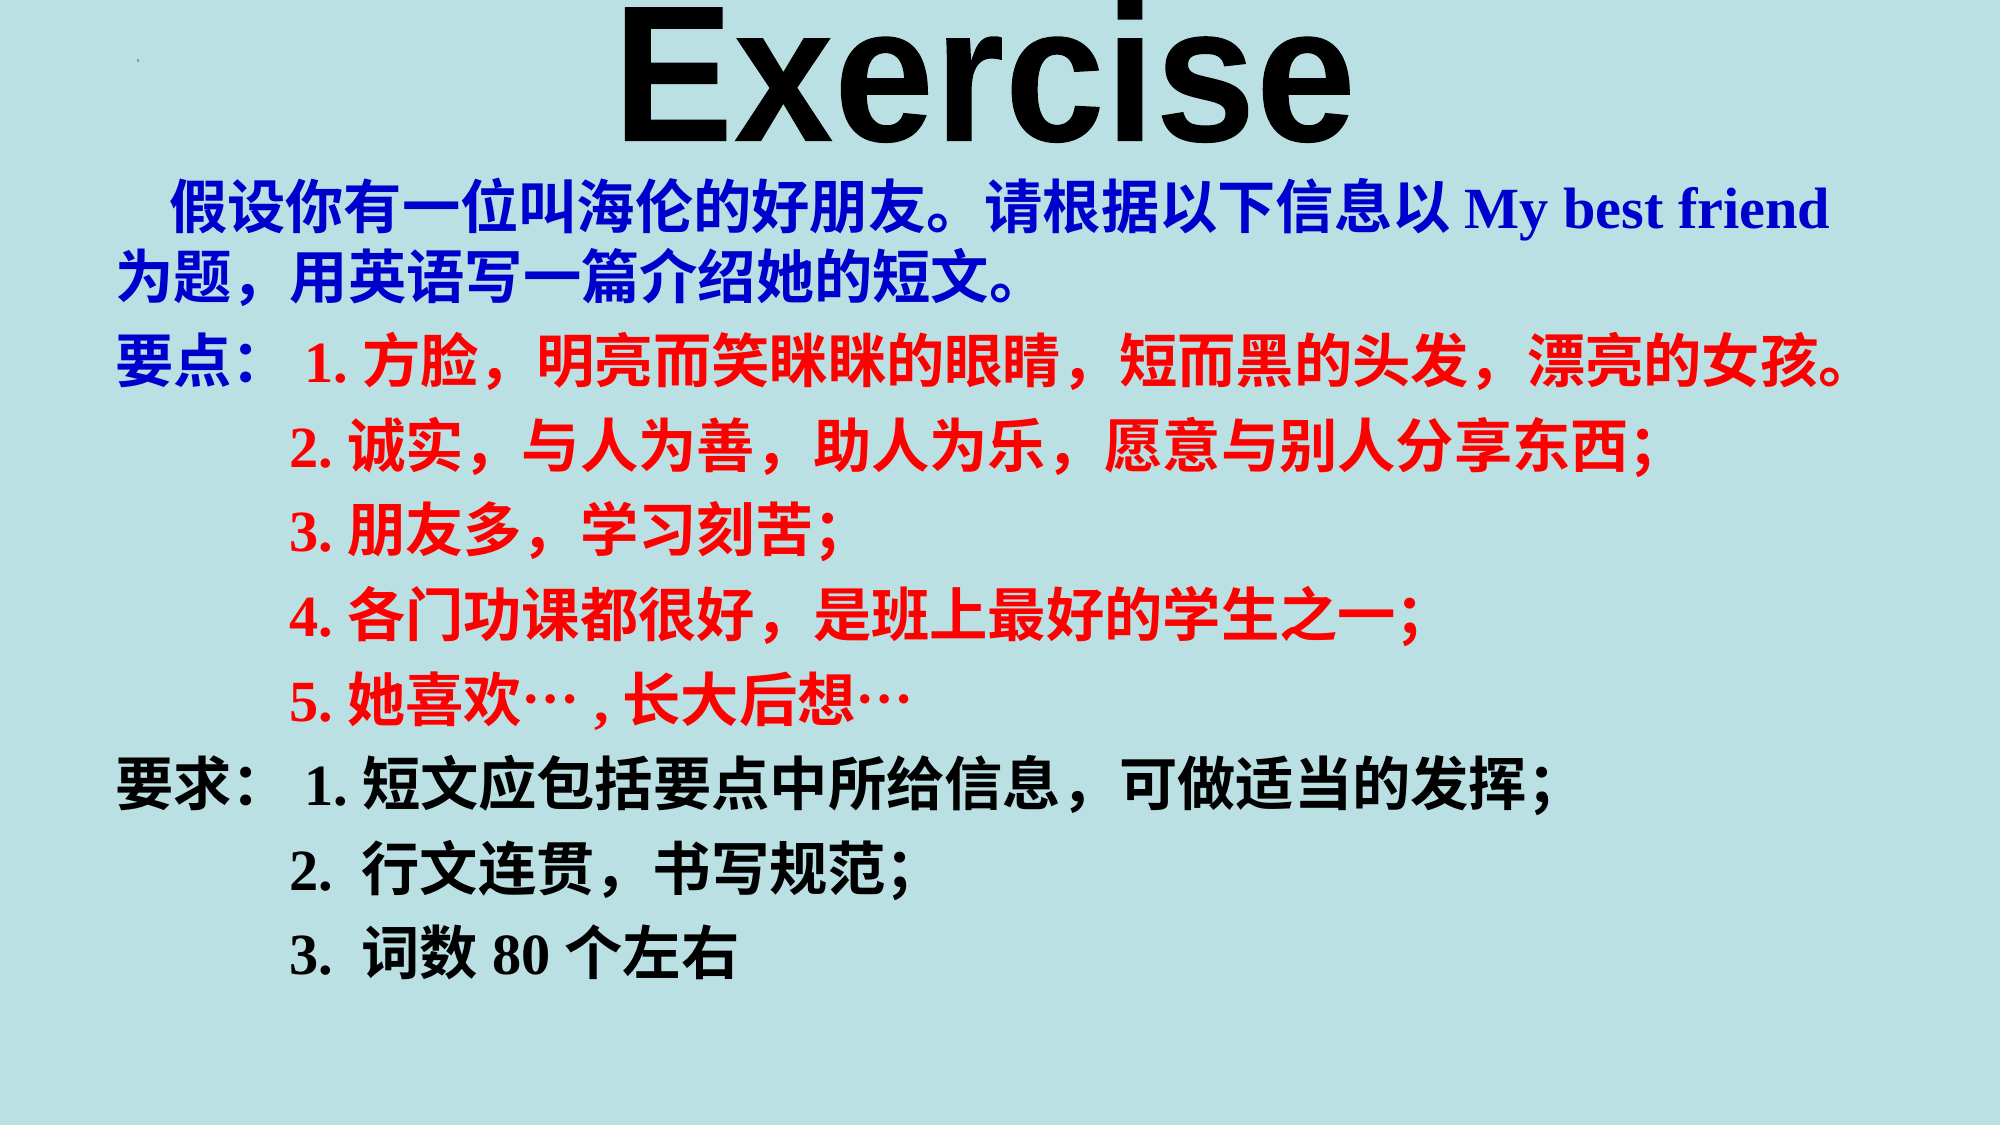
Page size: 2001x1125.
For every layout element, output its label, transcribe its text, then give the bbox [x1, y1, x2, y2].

text_box 假设你有一位叫海伦的好朋友。请根据以下信息以My best friend 为题，用英语写一篇介绍她的短文。 要点：1.方脸，明亮而笑眯眯的眼睛，短而黑的头发，漂亮的女孩。 2.诚实，与人为善，助人为乐，愿意与别人分享东西； 3.朋友多，学习刻苦； 4.各门功课都很好，是班上最好的学生之一； 5.她喜欢…,长大后想… 要求：1.短文应包括要点中所给信息，可做适当的发挥； 2. 行文连贯，书写规范； 3. 词数80个左右 [100, 162, 1907, 994]
